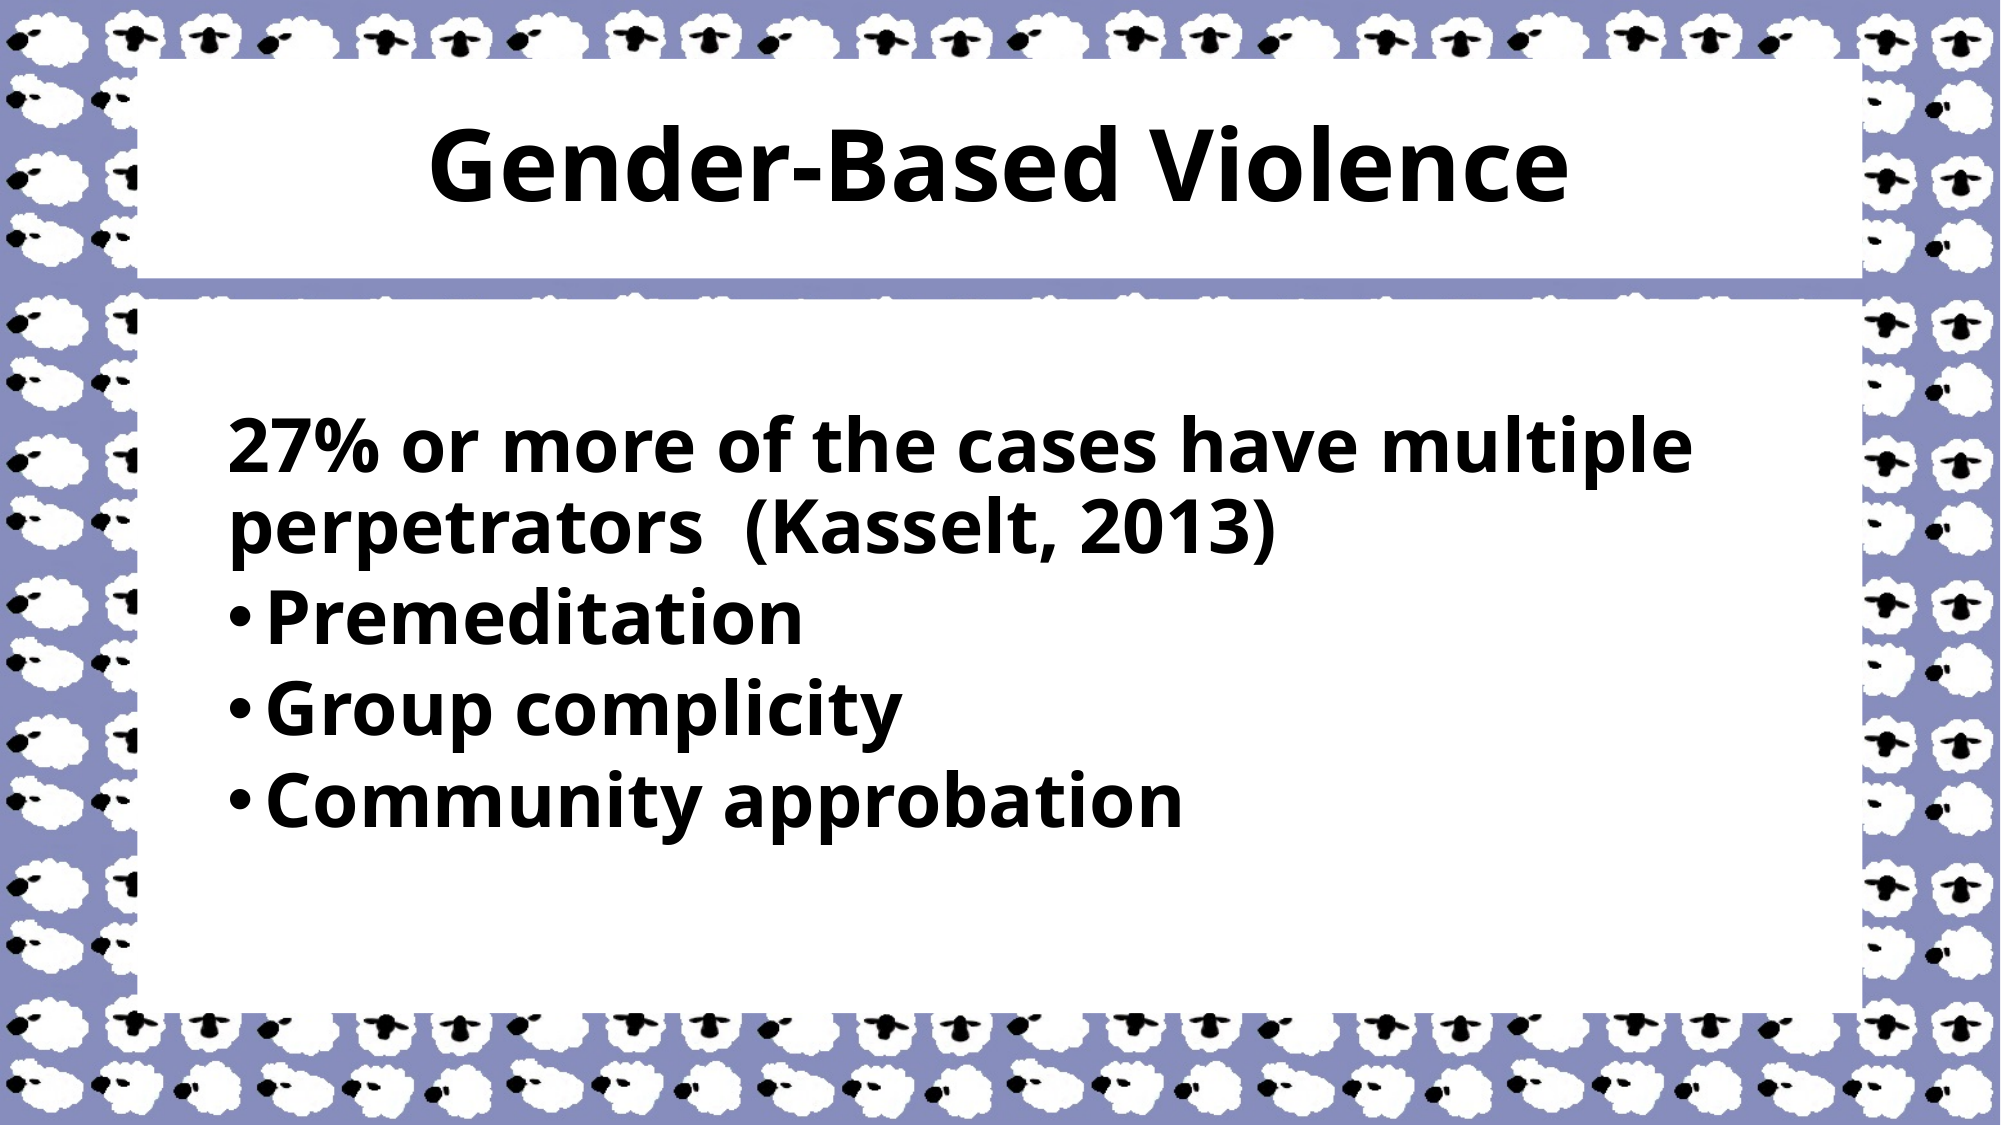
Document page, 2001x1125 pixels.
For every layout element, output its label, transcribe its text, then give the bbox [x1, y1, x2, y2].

title Gender-Based Violence [137, 58, 1863, 279]
list 27% or more of the cases have multiple perpetrators (Kasselt, 2013) Premeditation Group complicity Community approbation [137, 299, 1863, 1014]
picture [0, 0, 2001, 1125]
